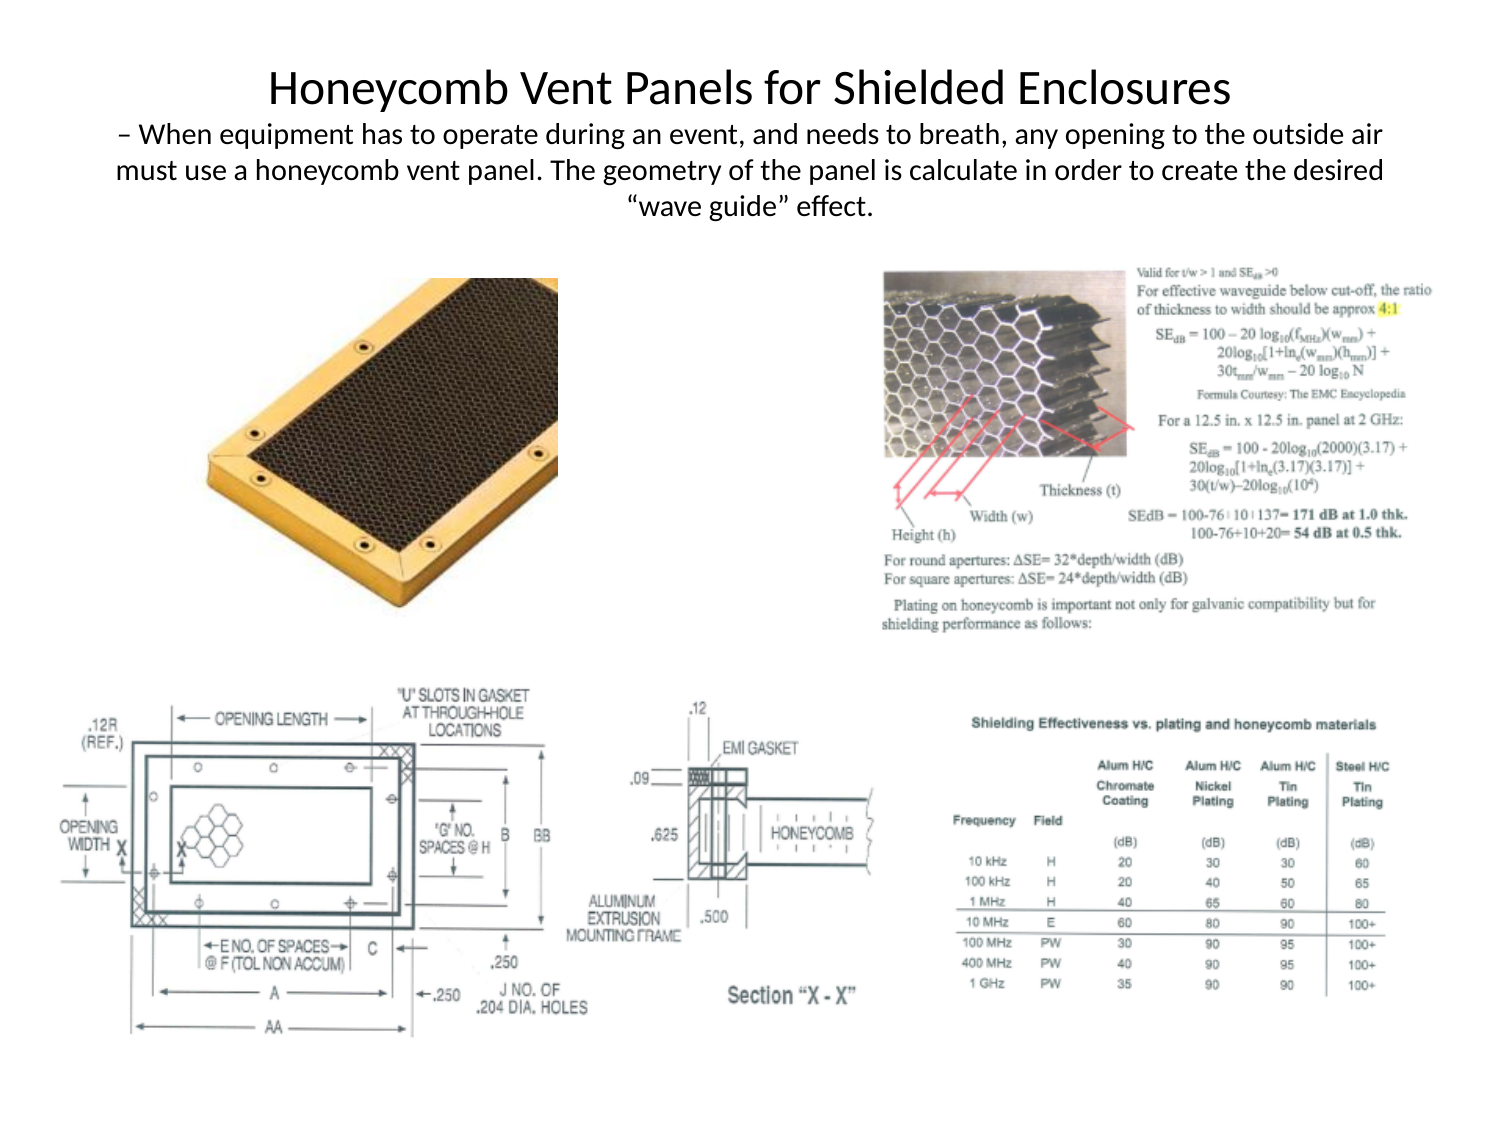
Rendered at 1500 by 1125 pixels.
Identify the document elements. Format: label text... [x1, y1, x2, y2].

picture [182, 278, 559, 617]
title Honeycomb Vent Panels for Shielded Enclosures – When equipment has to operate during an event, and needs to breath, any opening to the outside air must use a honeycomb vent panel. The geometry of the panel is calculate in order to create the desired “wave guide” effect. [75, 45, 1425, 233]
list [885, 644, 1425, 1005]
list [75, 262, 874, 642]
picture [878, 257, 1434, 637]
picture [34, 644, 882, 1067]
picture [948, 714, 1395, 998]
